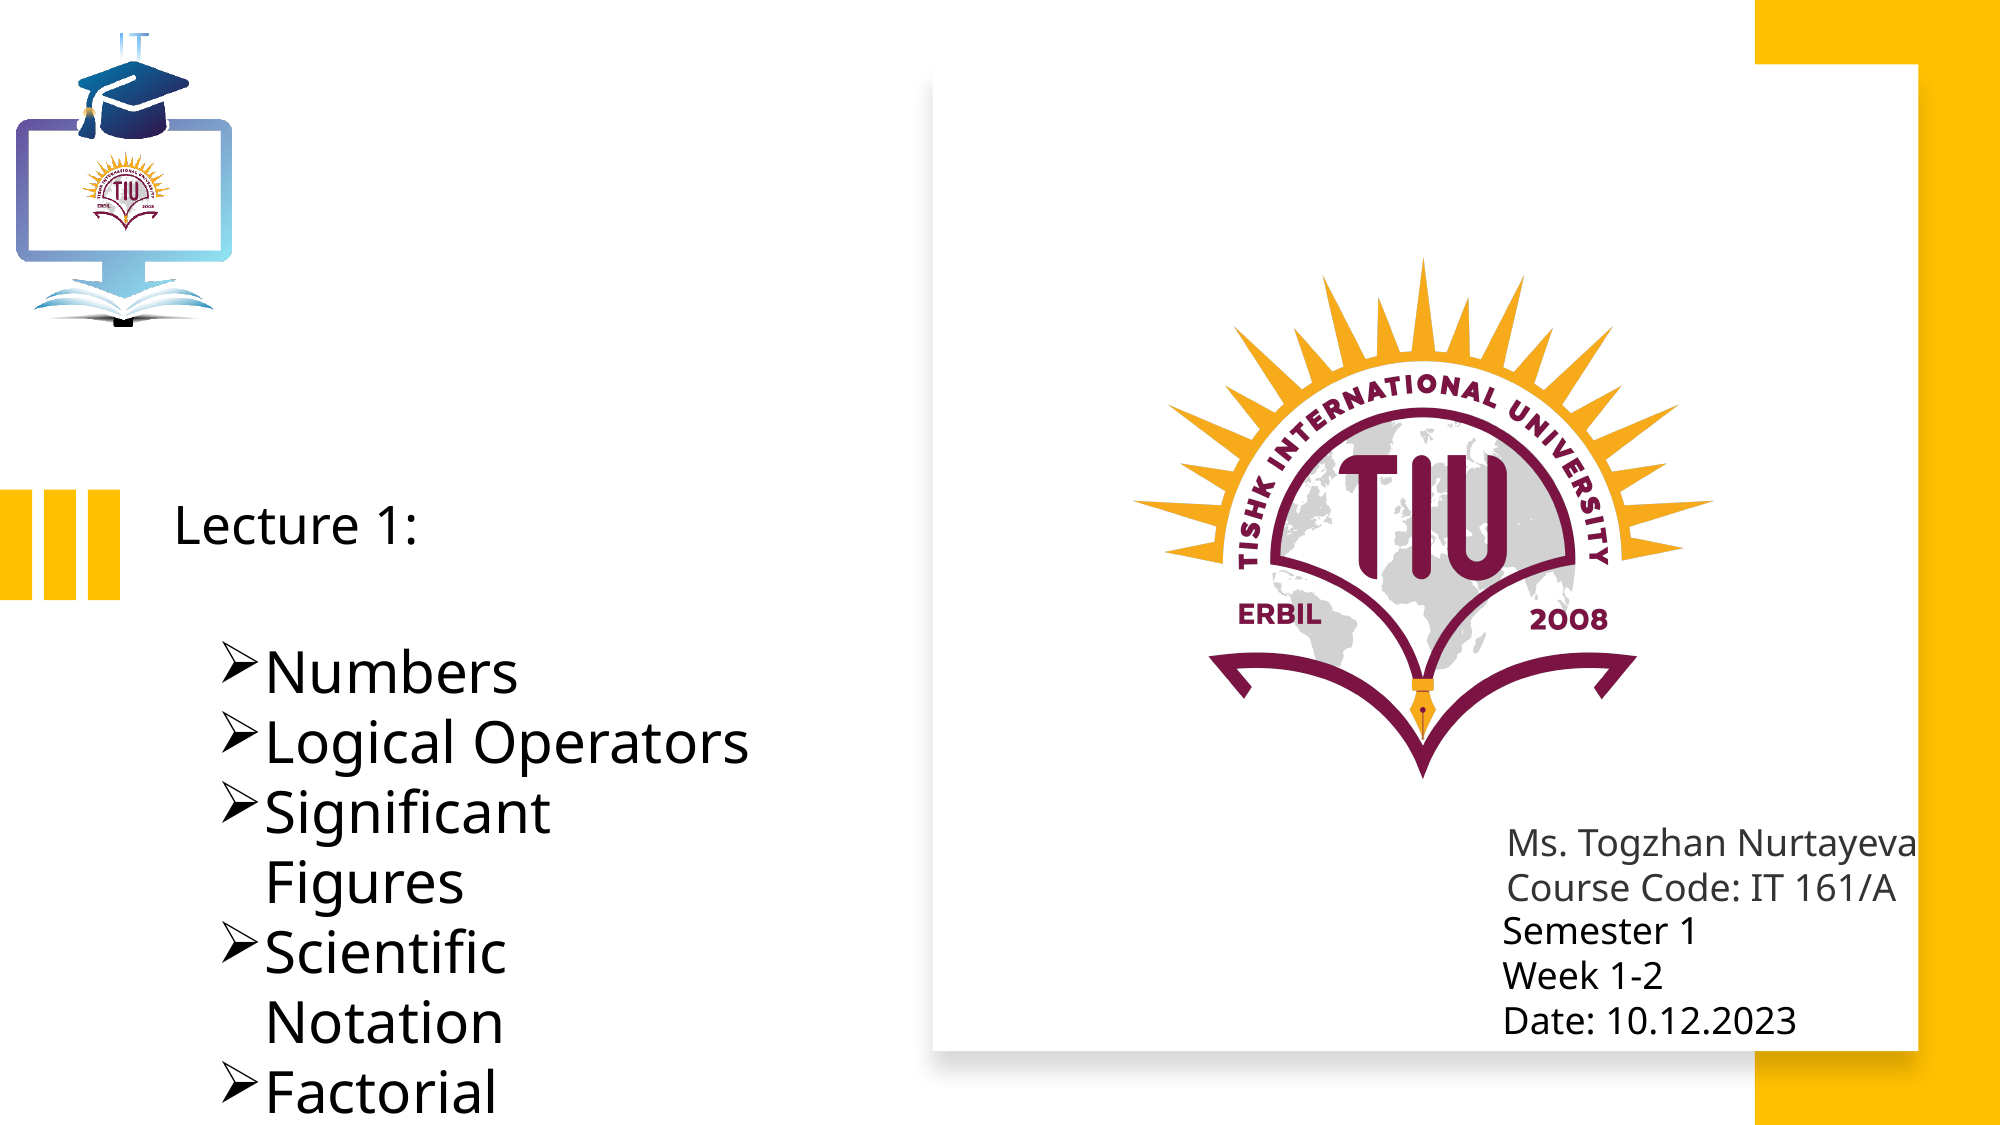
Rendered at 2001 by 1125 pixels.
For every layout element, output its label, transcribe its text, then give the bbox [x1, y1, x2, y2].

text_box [1491, 812, 1958, 1052]
text_box [0, 0, 1754, 1125]
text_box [0, 489, 120, 601]
text_box [932, 63, 1919, 1052]
picture [15, 33, 232, 327]
text_box [1754, 0, 2000, 1125]
title Lecture 1: [158, 491, 821, 628]
text_box Numbers Logical Operators Significant Figures Scientific Notation Factorial [203, 627, 777, 1125]
picture [1034, 180, 1831, 897]
